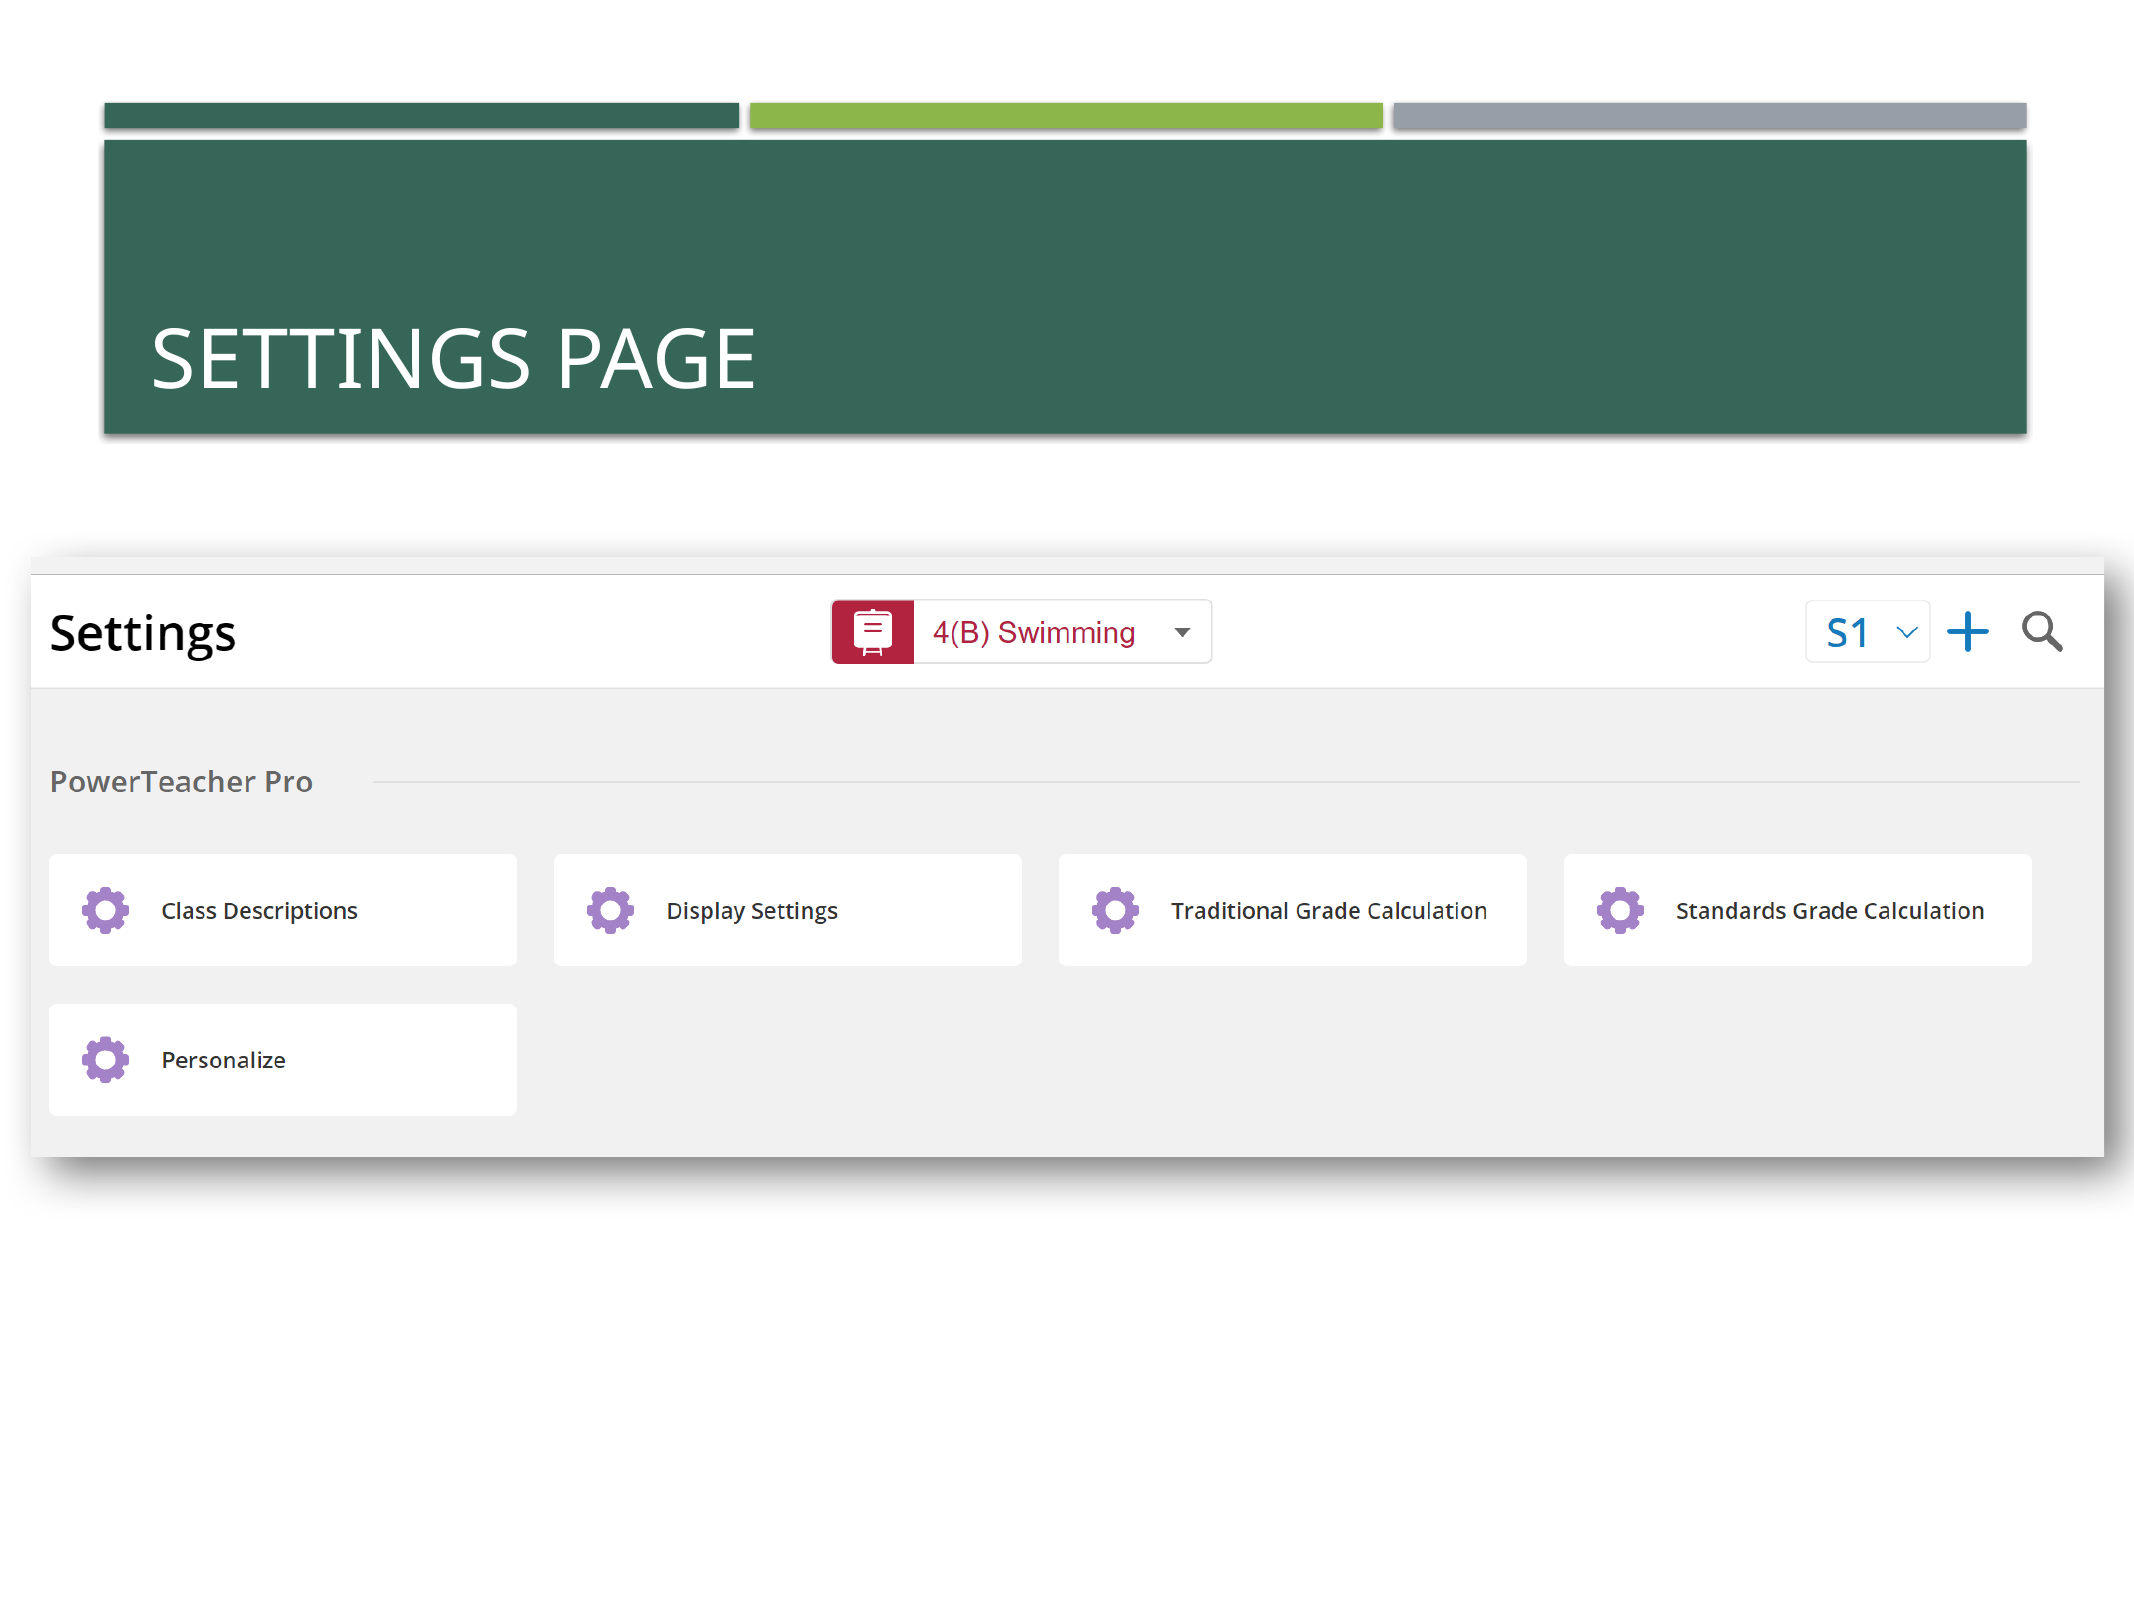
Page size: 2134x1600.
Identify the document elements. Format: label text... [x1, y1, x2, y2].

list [30, 556, 2105, 1158]
title Settings Page [135, 160, 2000, 414]
